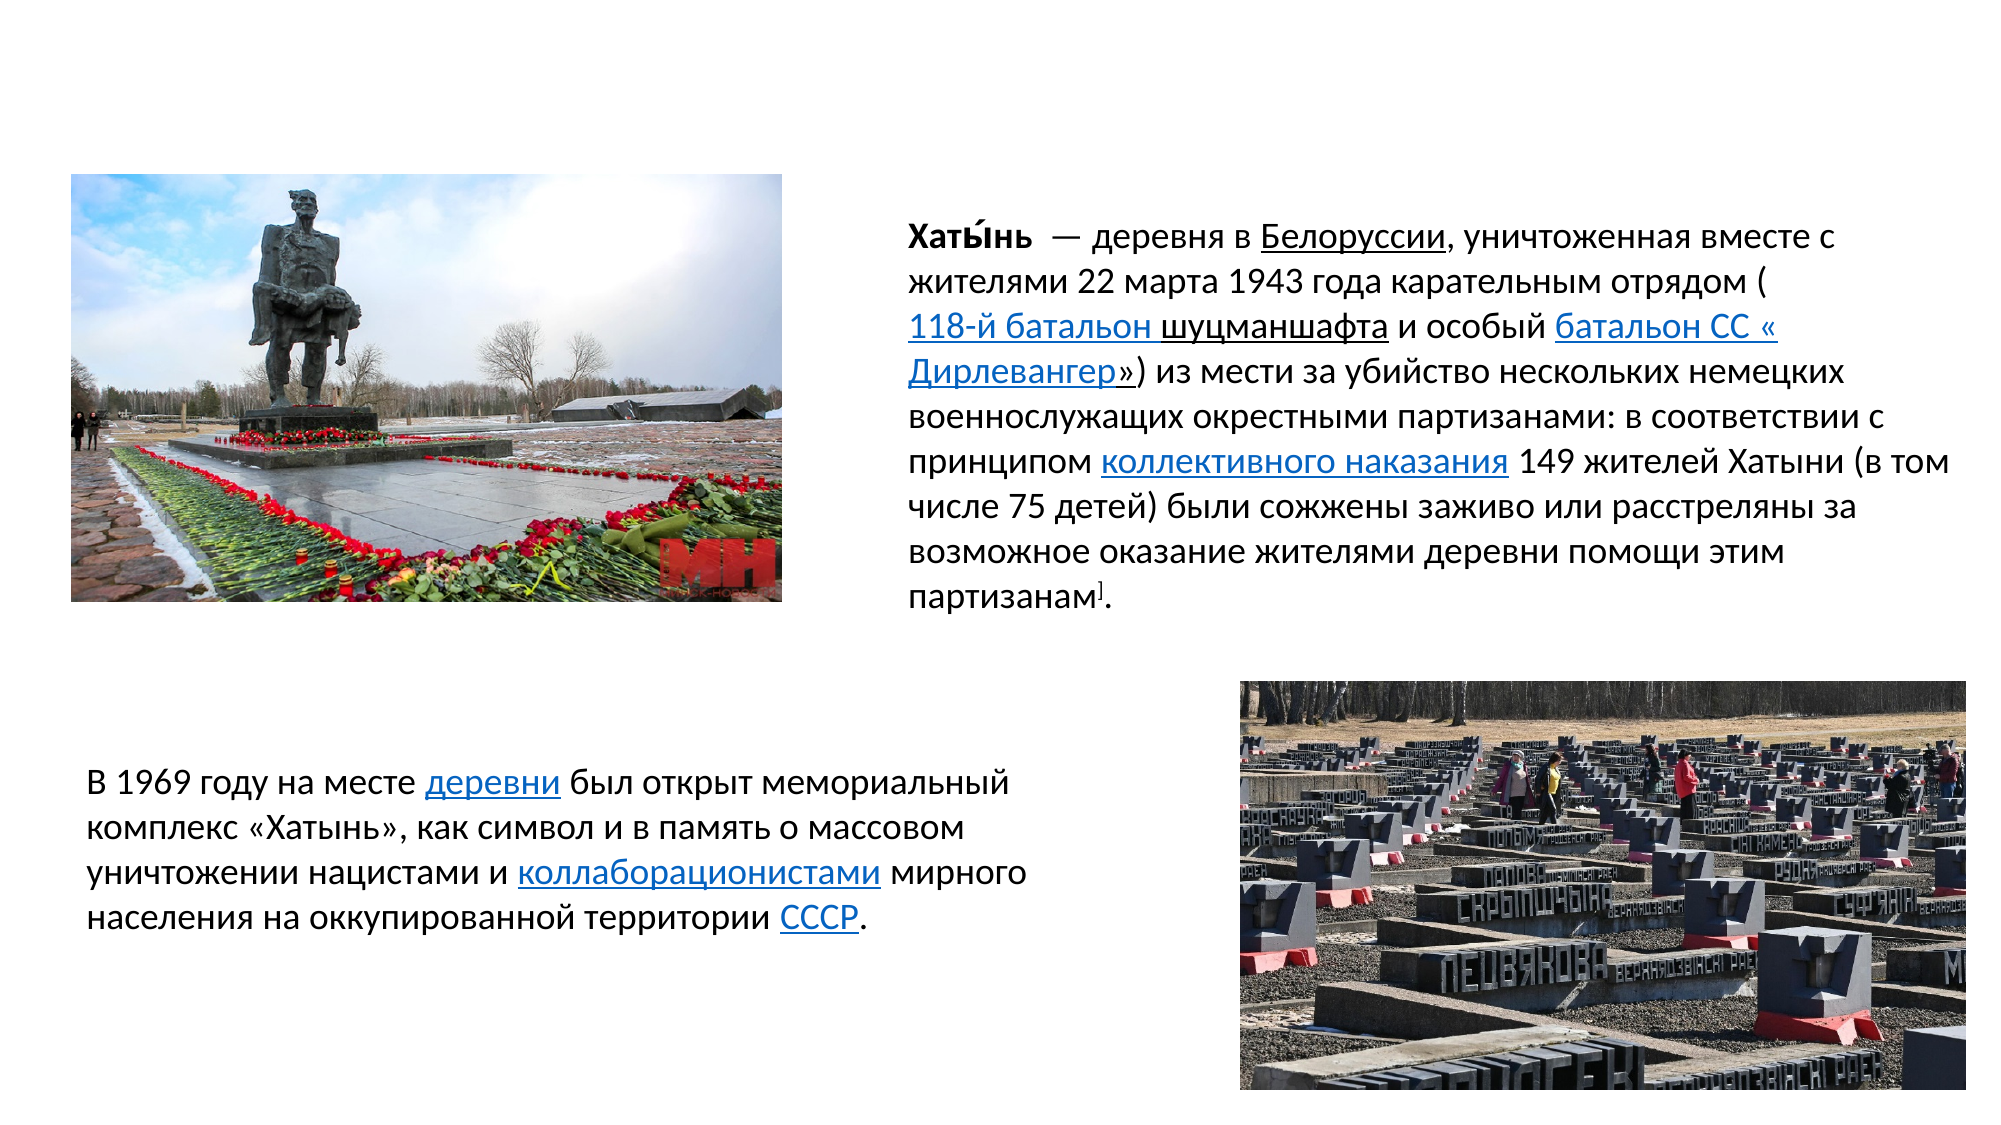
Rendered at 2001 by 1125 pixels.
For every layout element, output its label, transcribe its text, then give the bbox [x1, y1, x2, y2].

text_box Хаты́нь — деревня в Белоруссии, уничтоженная вместе с жителями 22 марта 1943 года карательным отрядом (118-й батальон шуцманшафта и особый батальон СС «Дирлевангер») из мести за убийство нескольких немецких военнослужащих окрестными партизанами: в соответствии с принципом коллективного наказания 149 жителей Хатыни (в том числе 75 детей) были сожжены заживо или расстреляны за возможное оказание жителями деревни помощи этим партизанам]. [893, 203, 1966, 624]
picture [1240, 681, 1966, 1090]
picture [71, 174, 782, 602]
text_box В 1969 году на месте деревни был открыт мемориальный комплекс «Хатынь», как символ и в память о массовом уничтожении нацистами и коллаборационистами мирного населения на оккупированной территории СССР. [71, 749, 1140, 945]
